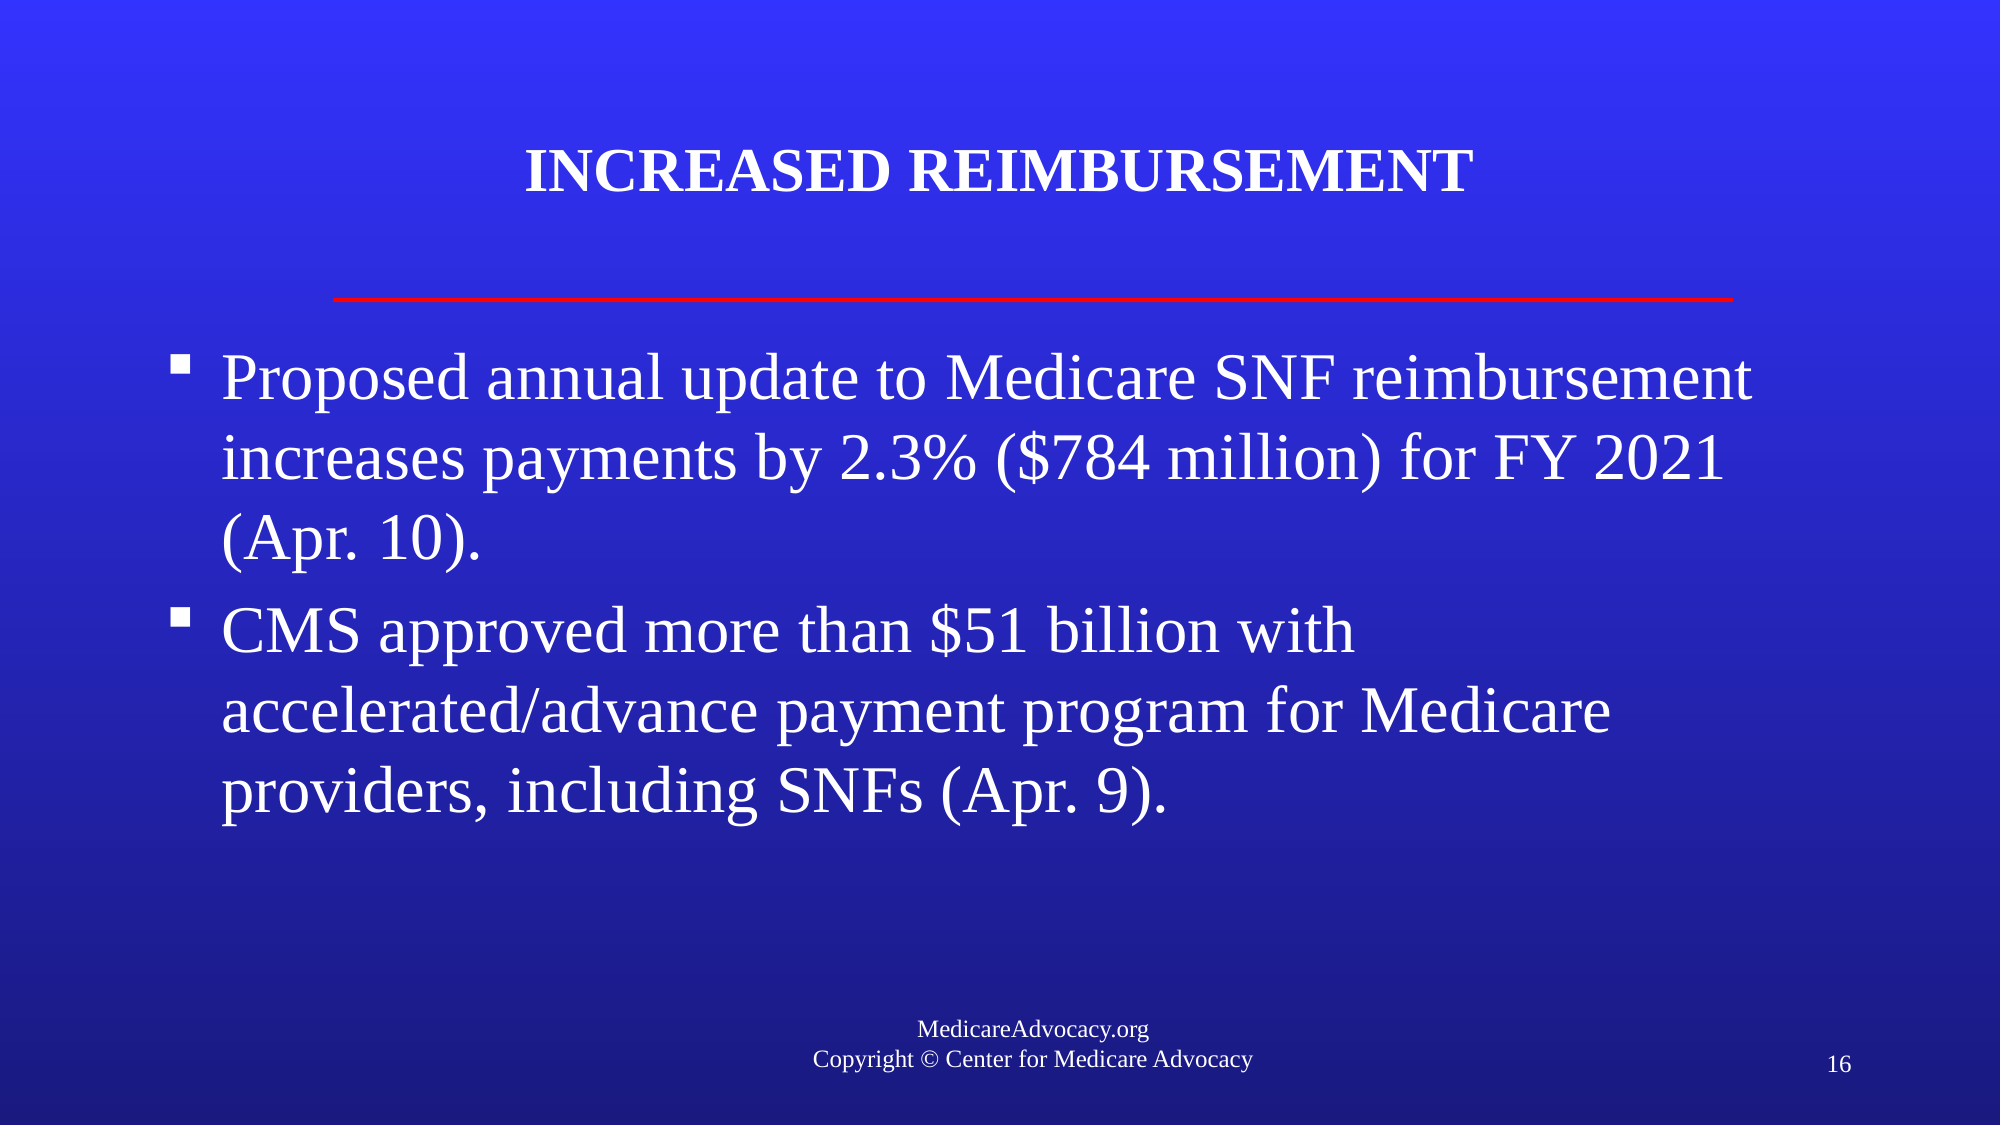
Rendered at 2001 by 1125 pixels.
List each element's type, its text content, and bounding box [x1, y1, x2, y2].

list Proposed annual update to Medicare SNF reimbursement increases payments by 2.3% ($784 million) for FY 2021 (Apr. 10). CMS approved more than $51 billion with accelerated/advance payment program for Medicare providers, including SNFs (Apr. 9). [150, 324, 1850, 993]
title Increased reimbursement [362, 50, 1638, 284]
slide_number 16 [1700, 1025, 1867, 1100]
